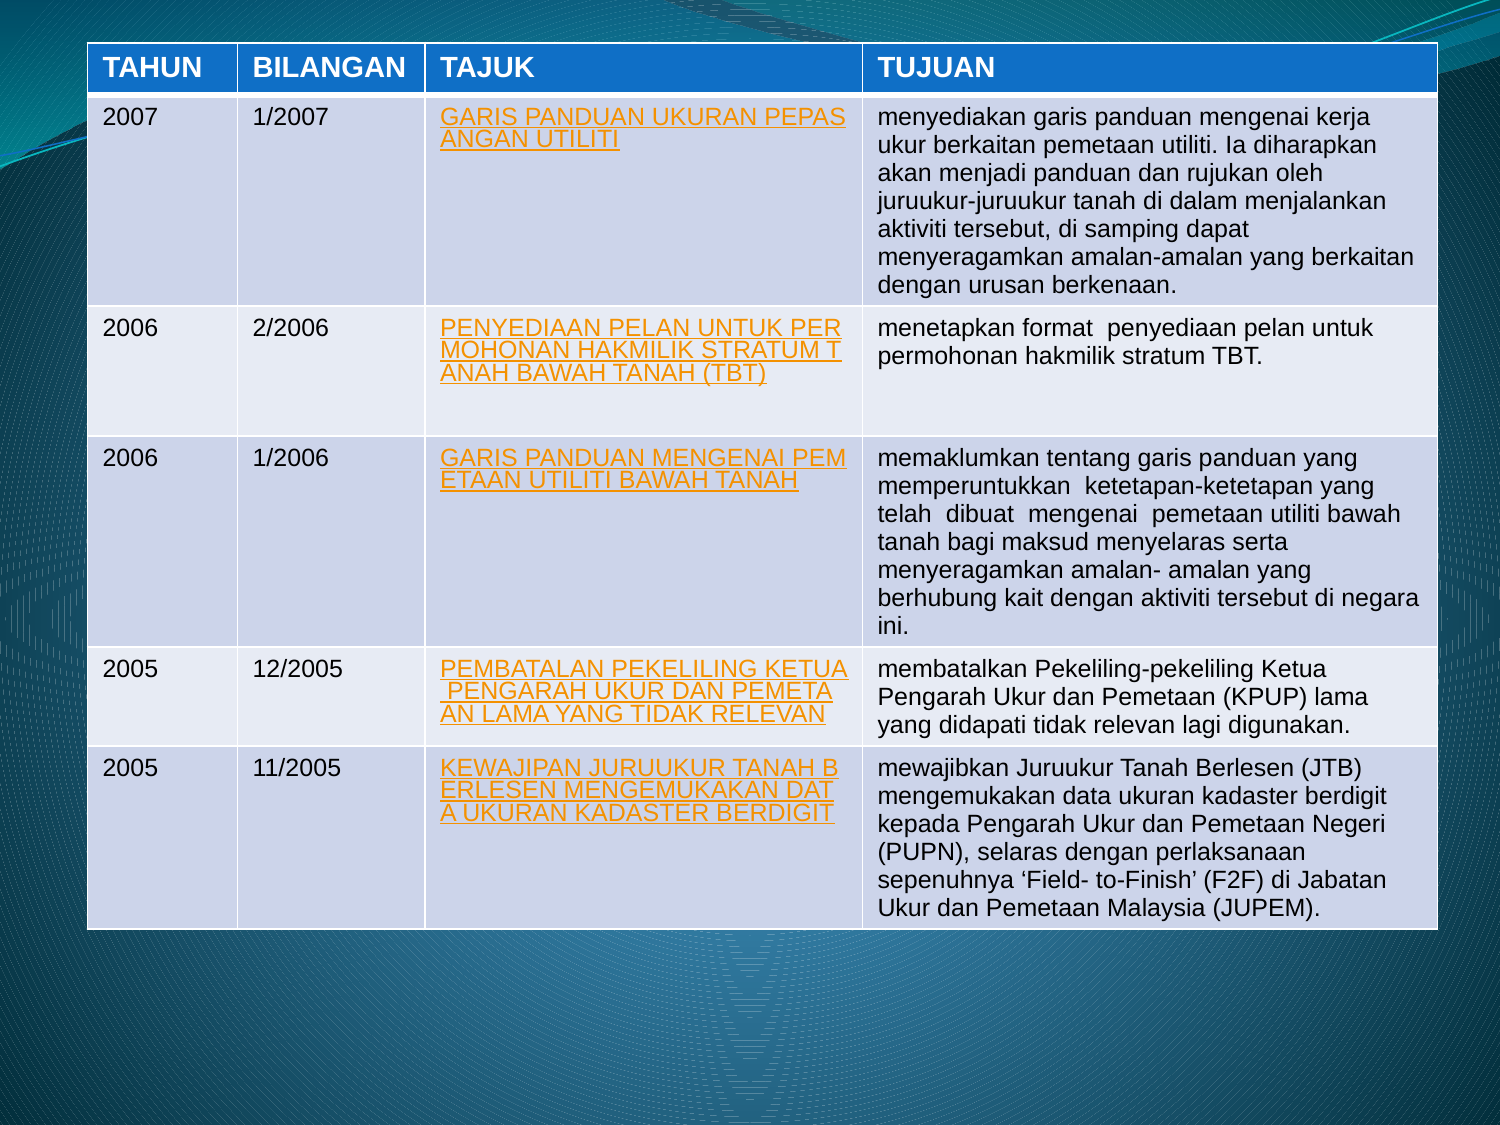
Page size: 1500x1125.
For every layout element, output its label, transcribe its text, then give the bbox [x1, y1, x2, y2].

table_header TUJUAN [863, 44, 1437, 92]
table_header TAJUK [426, 44, 862, 92]
table_cell 2005 [88, 648, 237, 745]
table_cell mewajibkan Juruukur Tanah Berlesen (JTB) mengemukakan data ukuran kadaster berdigit kepada Pengarah Ukur dan Pemetaan Negeri (PUPN), selaras dengan perlaksanaan sepenuhnya ‘Field- to-Finish’ (F2F) di Jabatan Ukur dan Pemetaan Malaysia (JUPEM). [863, 747, 1437, 928]
table_cell 2/2006 [238, 307, 424, 435]
table_cell 1/2007 [238, 98, 424, 305]
table_header TAHUN [88, 44, 237, 92]
table_cell 2007 [88, 98, 237, 305]
table_cell KEWAJIPAN JURUUKUR TANAH BERLESEN MENGEMUKAKAN DATA UKURAN KADASTER BERDIGIT [426, 747, 862, 928]
table_cell menetapkan format penyediaan pelan untuk permohonan hakmilik stratum TBT. [863, 307, 1437, 435]
table_cell GARIS PANDUAN UKURAN PEPASANGAN UTILITI [426, 98, 862, 305]
table_cell PEMBATALAN PEKELILING KETUA PENGARAH UKUR DAN PEMETAAN LAMA YANG TIDAK RELEVAN [426, 648, 862, 745]
table_cell 2005 [88, 747, 237, 928]
table_cell PENYEDIAAN PELAN UNTUK PERMOHONAN HAKMILIK STRATUM TANAH BAWAH TANAH (TBT) [426, 307, 862, 435]
table_cell 12/2005 [238, 648, 424, 745]
table_cell 11/2005 [238, 747, 424, 928]
table_cell 1/2006 [238, 437, 424, 646]
table_cell membatalkan Pekeliling-pekeliling Ketua Pengarah Ukur dan Pemetaan (KPUP) lama yang didapati tidak relevan lagi digunakan. [863, 648, 1437, 745]
table_cell 2006 [88, 307, 237, 435]
table_cell 2006 [88, 437, 237, 646]
table_header BILANGAN [238, 44, 424, 92]
table_cell GARIS PANDUAN MENGENAI PEMETAAN UTILITI BAWAH TANAH [426, 437, 862, 646]
table_cell memaklumkan tentang garis panduan yang memperuntukkan ketetapan-ketetapan yang telah dibuat mengenai pemetaan utiliti bawah tanah bagi maksud menyelaras serta menyeragamkan amalan- amalan yang berhubung kait dengan aktiviti tersebut di negara ini. [863, 437, 1437, 646]
table_cell menyediakan garis panduan mengenai kerja ukur berkaitan pemetaan utiliti. Ia diharapkan akan menjadi panduan dan rujukan oleh juruukur-juruukur tanah di dalam menjalankan aktiviti tersebut, di samping dapat menyeragamkan amalan-amalan yang berkaitan dengan urusan berkenaan. [863, 98, 1437, 305]
